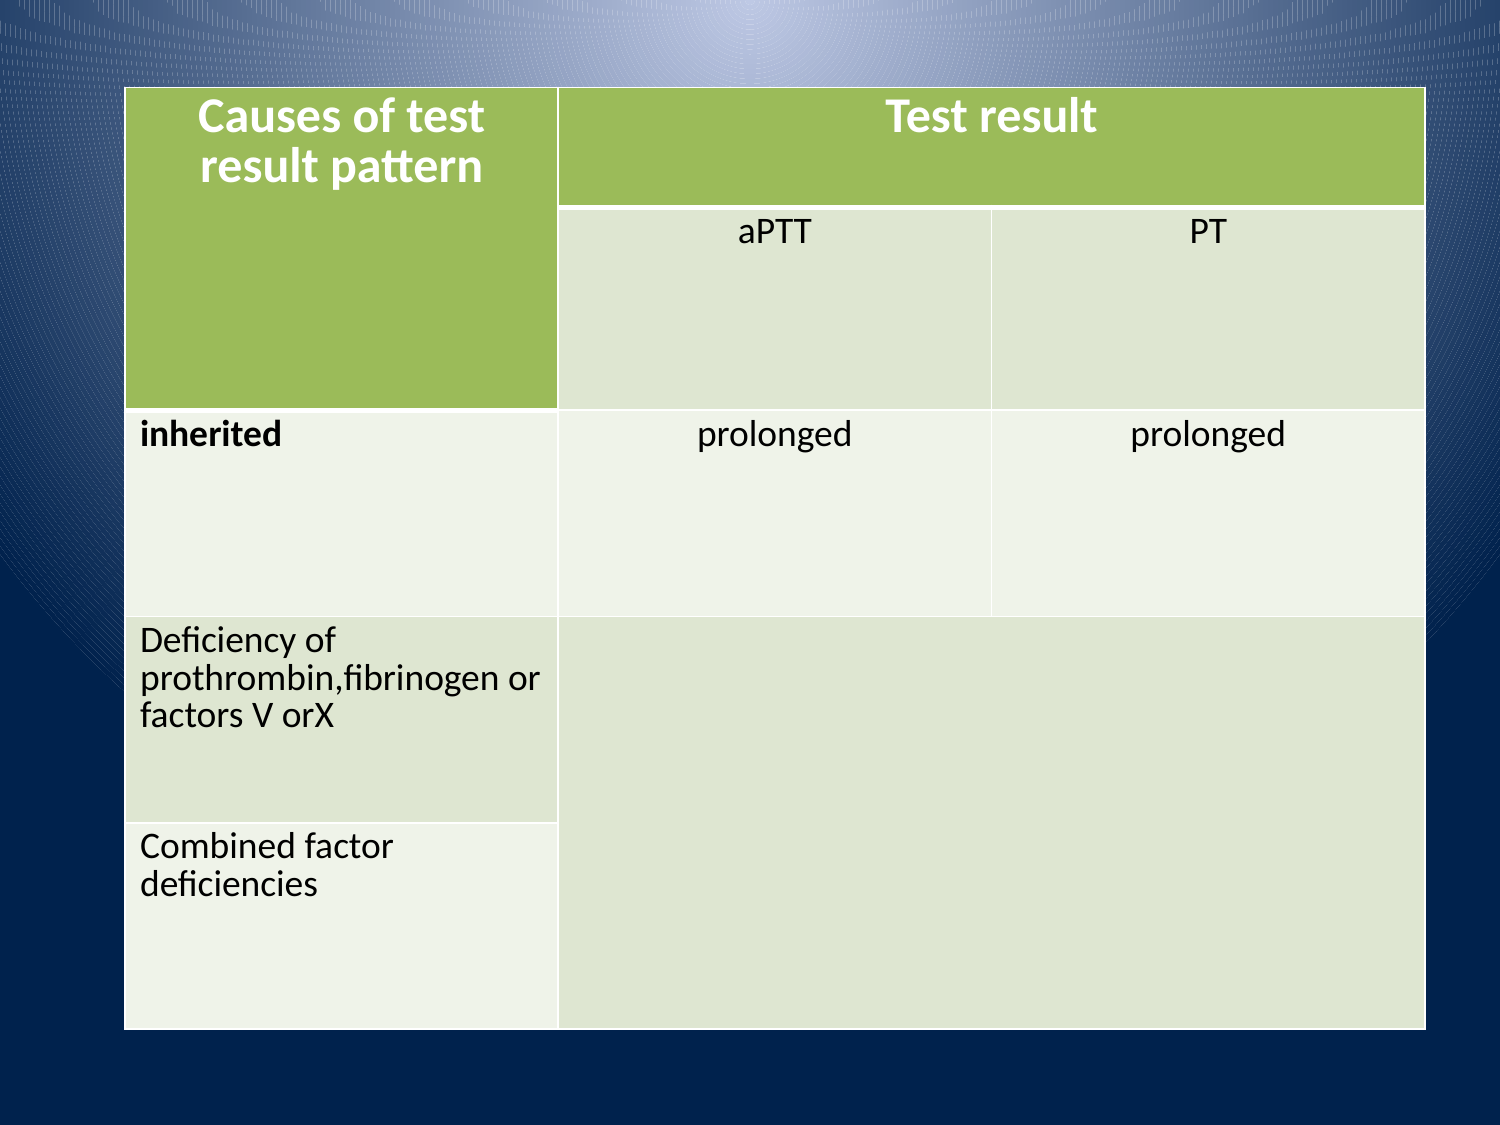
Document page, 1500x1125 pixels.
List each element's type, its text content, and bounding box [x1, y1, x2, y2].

table_cell inherited [126, 413, 557, 616]
table_cell prolonged [992, 411, 1424, 616]
table_cell PT [992, 210, 1424, 409]
table_header Causes of test result pattern [126, 88, 557, 408]
table_cell aPTT [559, 210, 991, 409]
table_cell Deficiency of prothrombin,fibrinogen or factors V orX [126, 617, 557, 822]
table_header Test result [559, 88, 1424, 205]
table_cell [559, 617, 1424, 1028]
table_cell prolonged [559, 411, 991, 616]
table_cell Combined factor deficiencies [126, 824, 557, 1028]
